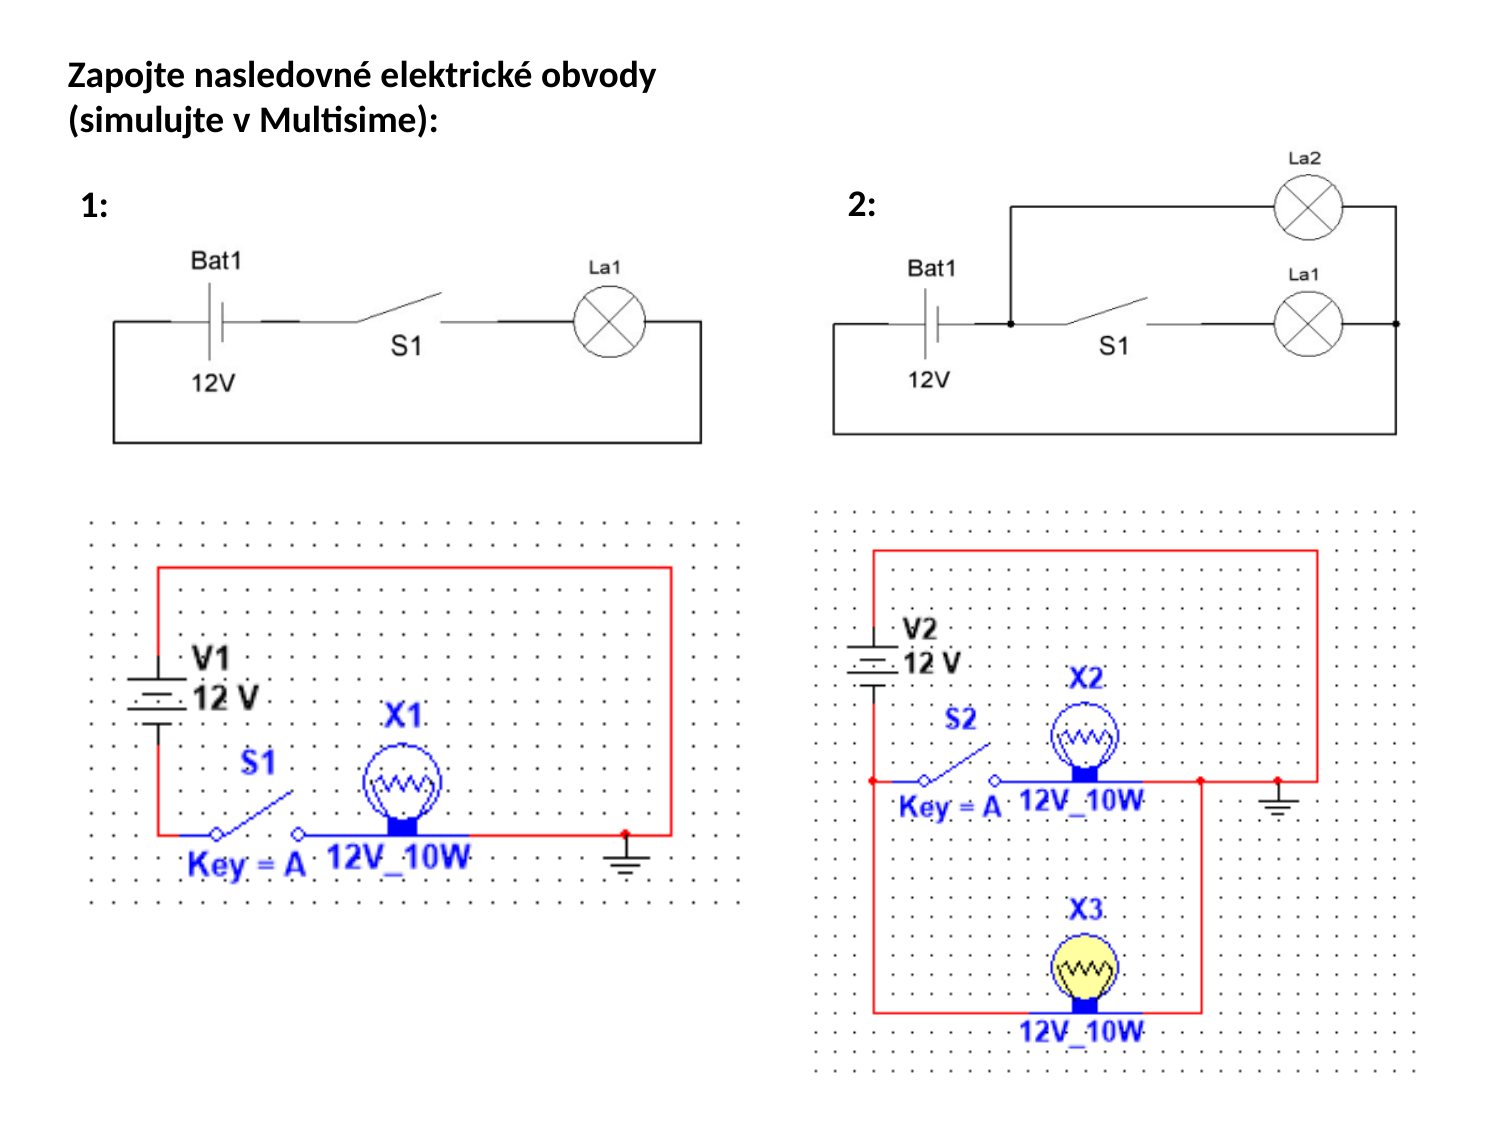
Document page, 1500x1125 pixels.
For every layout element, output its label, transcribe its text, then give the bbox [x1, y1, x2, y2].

picture [76, 514, 751, 922]
text_box Zapojte nasledovné elektrické obvody (simulujte v Multisime): [53, 42, 762, 148]
picture [808, 123, 1424, 457]
text_box 1: [64, 172, 160, 233]
picture [88, 219, 727, 469]
picture [808, 503, 1424, 1078]
